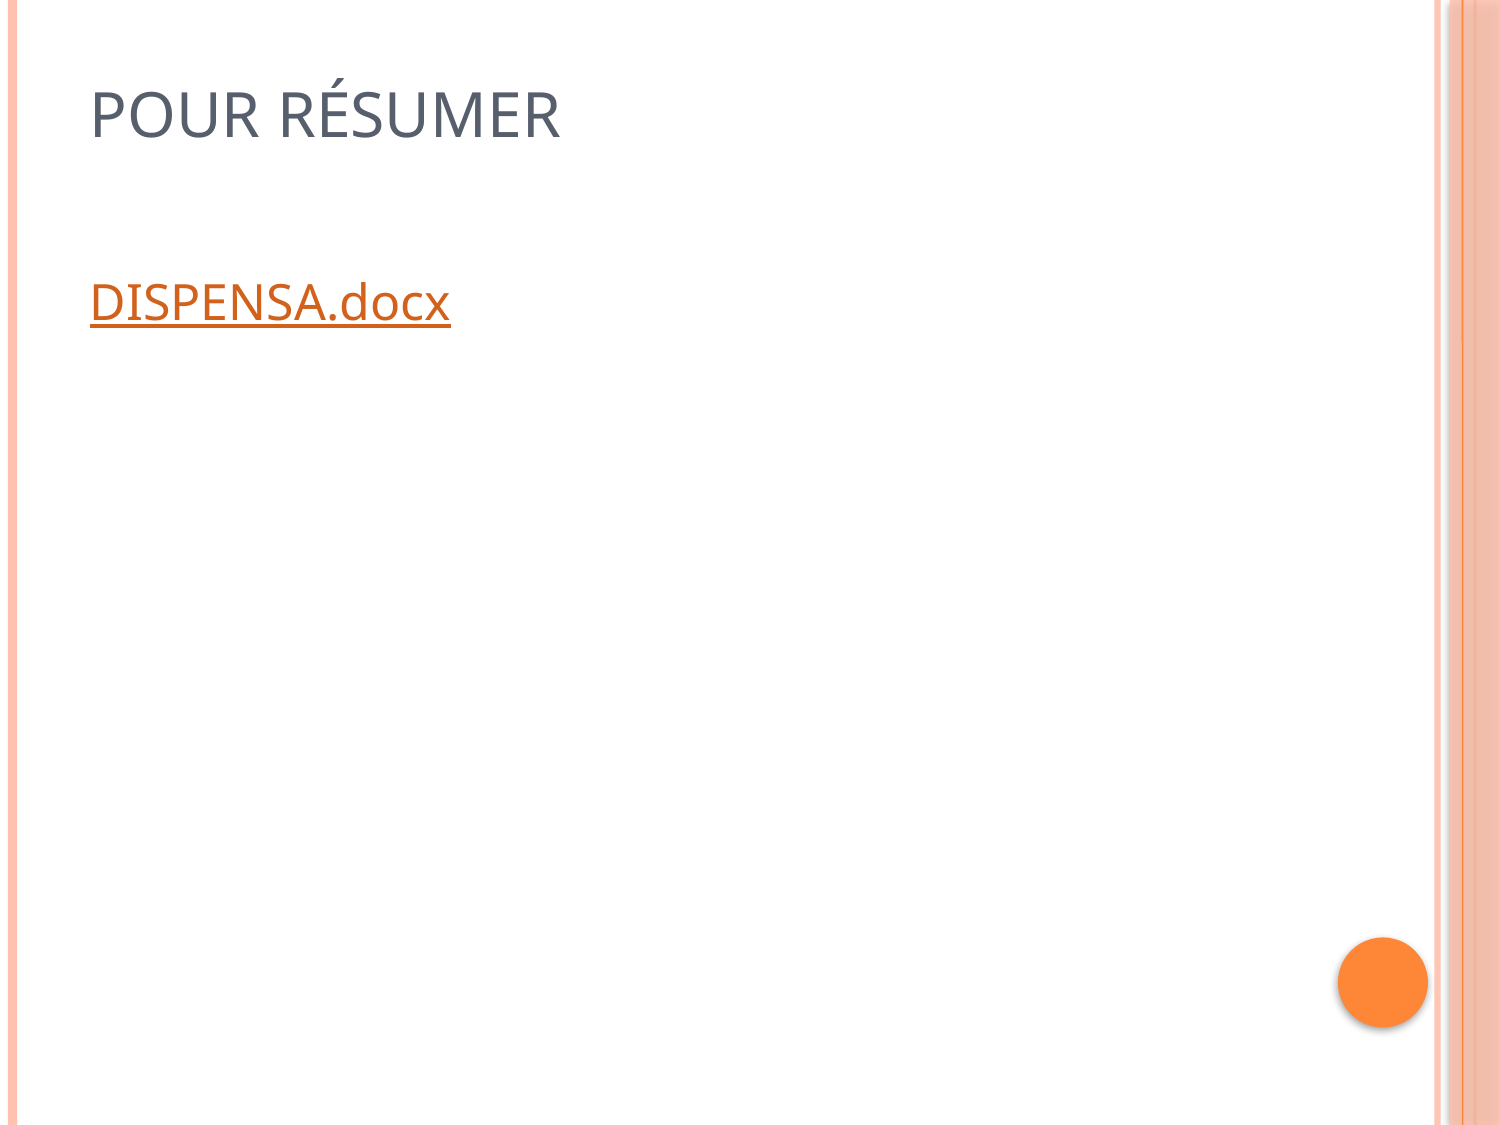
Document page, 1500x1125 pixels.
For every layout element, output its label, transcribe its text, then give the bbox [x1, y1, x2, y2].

list DISPENSA.docx [75, 262, 1300, 1062]
title POUR RÉSUMER [75, 45, 1300, 233]
